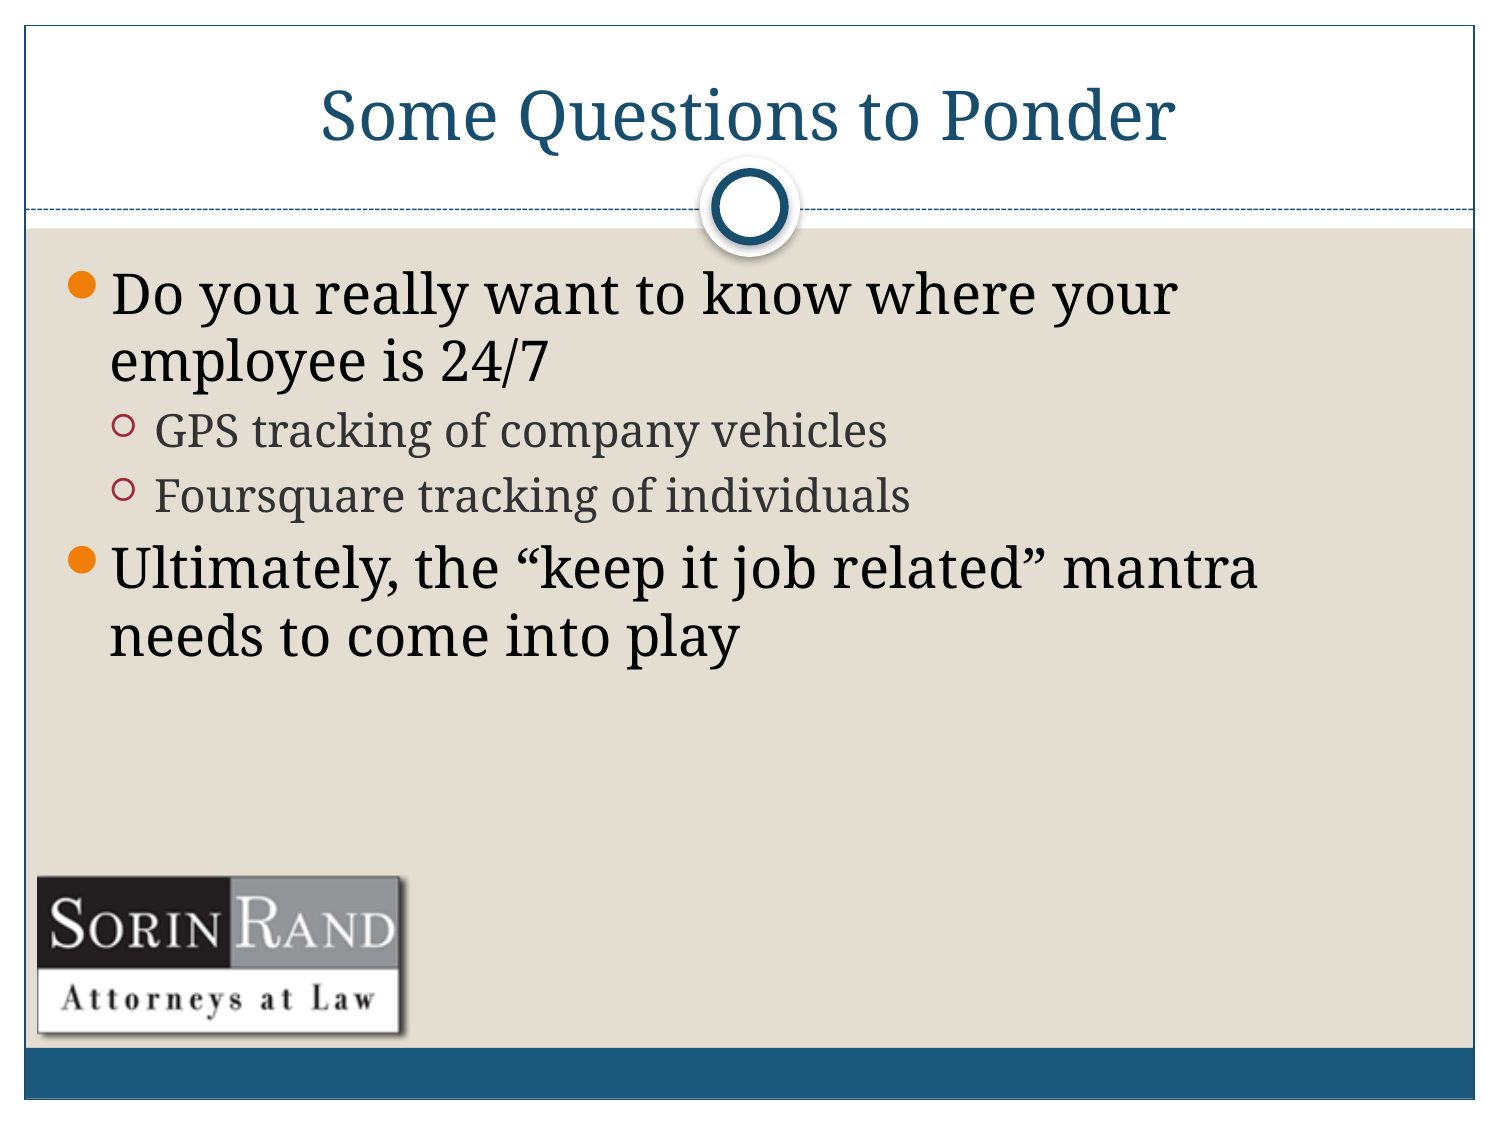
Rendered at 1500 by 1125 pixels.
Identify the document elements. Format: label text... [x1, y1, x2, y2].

title Some Questions to Ponder [49, 37, 1450, 162]
list Do you really want to know where your employee is 24/7 GPS tracking of company vehicles Foursquare tracking of individuals Ultimately, the “keep it job related” mantra needs to come into play [49, 250, 1445, 1001]
picture [37, 874, 413, 1044]
